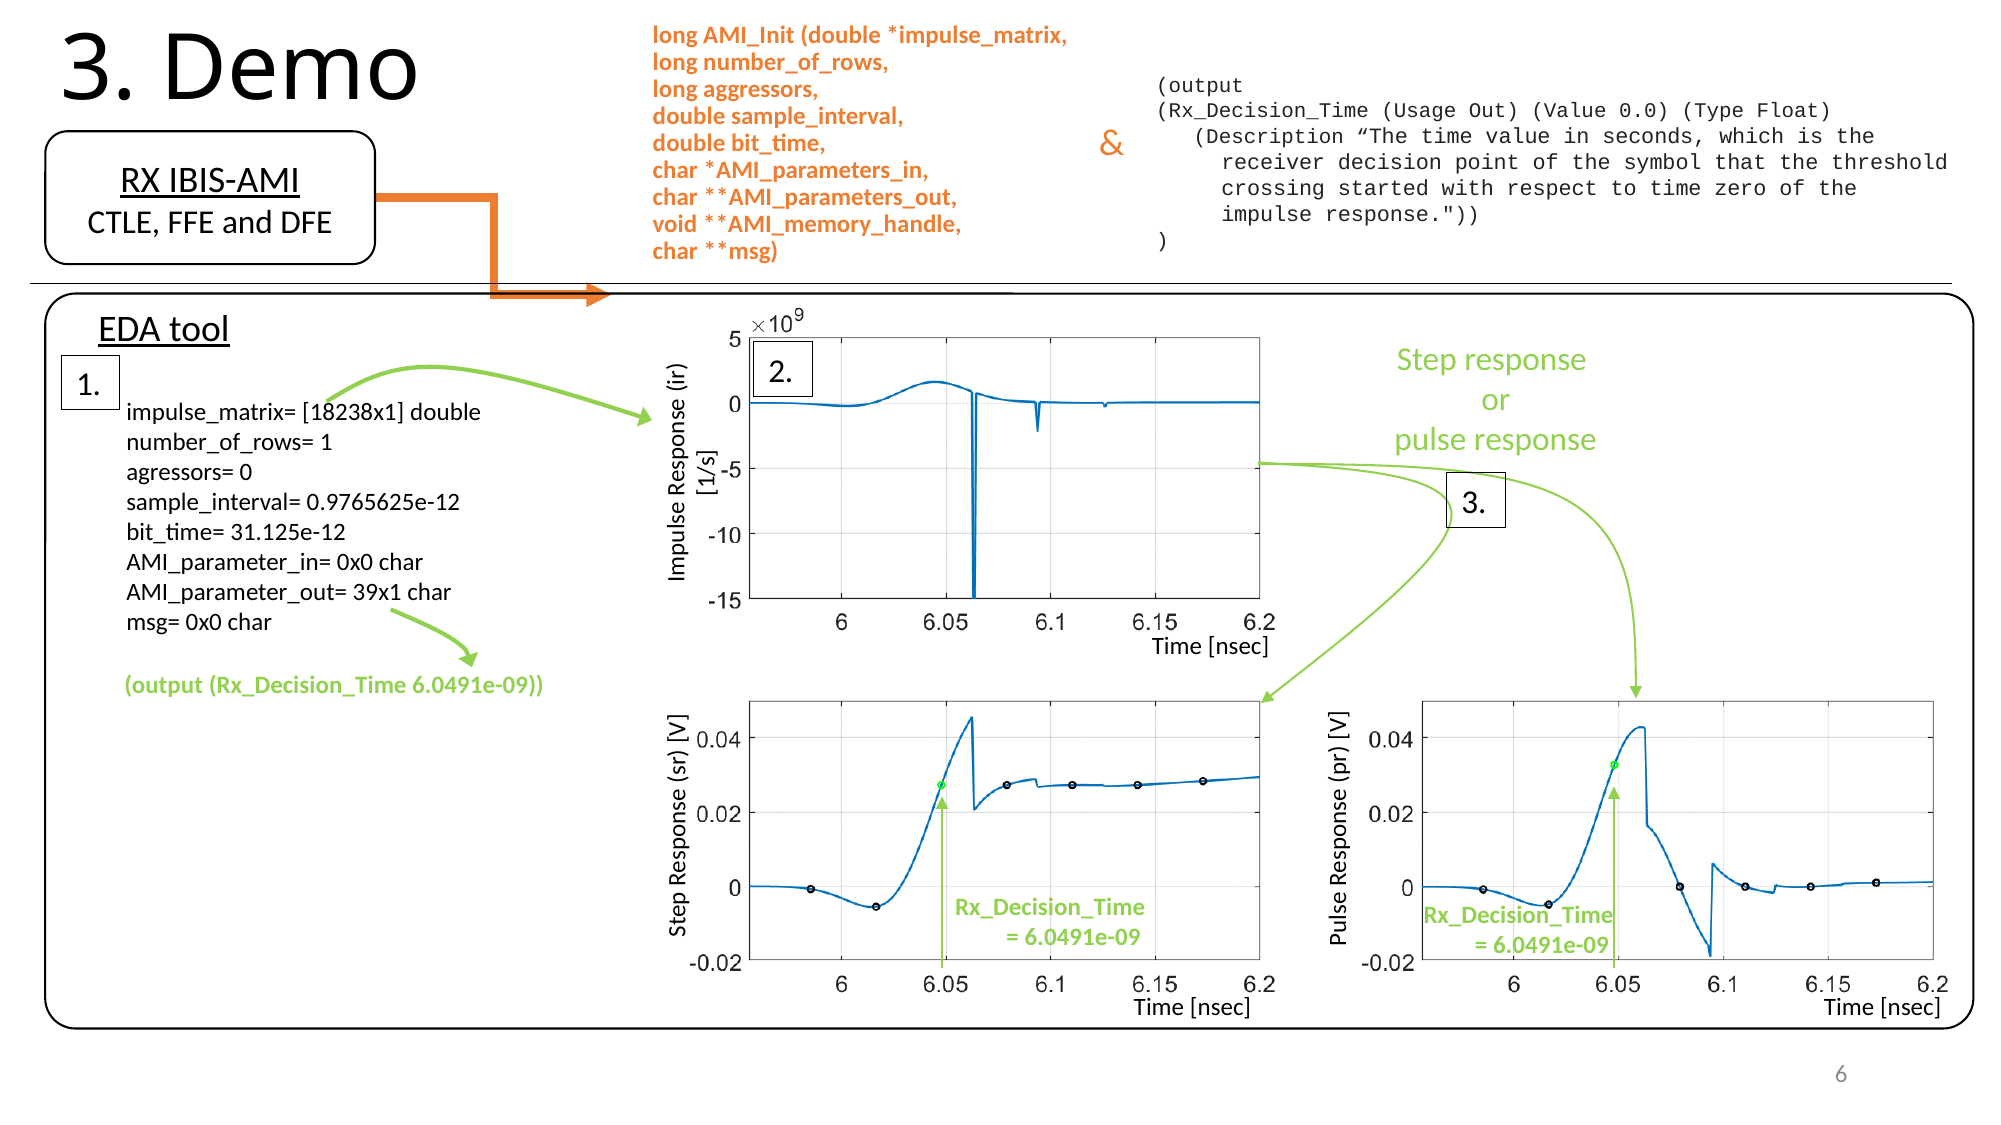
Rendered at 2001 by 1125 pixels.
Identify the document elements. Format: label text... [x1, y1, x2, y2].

text_box 1. [61, 355, 120, 410]
text_box [326, 365, 550, 415]
text_box impulse_matrix= [18238x1] double number_of_rows= 1 agressors= 0 sample_interval= 0.9765625e-12 bit_time= 31.125e-12 AMI_parameter_in= 0x0 char AMI_parameter_out= 39x1 char msg= 0x0 char [111, 388, 550, 661]
title 3. Demo [45, 0, 1771, 179]
slide_number 6 [1412, 1045, 1863, 1103]
picture [550, 280, 2000, 1045]
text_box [374, 284, 612, 295]
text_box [374, 197, 612, 283]
text_box RX IBIS-AMI CTLE, FFE and DFE [44, 147, 377, 266]
text_box [44, 292, 550, 1030]
text_box (output (Rx_Decision_Time (Usage Out) (Value 0.0) (Type Float) (Description “The time value in seconds, which is the receiver decision point of the symbol that the threshold crossing started with respect to time zero of the impulse response.")) ) [1141, 64, 1974, 259]
text_box EDA tool [83, 296, 245, 357]
text_box [390, 608, 479, 668]
text_box long AMI_Init (double *impulse_matrix, long number_of_rows, long aggressors, double sample_interval, double bit_time, char *AMI_parameters_in, char **AMI_parameters_out, void **AMI_memory_handle, char **msg) [637, 179, 1164, 280]
text_box (output (Rx_Decision_Time 6.0491e-09)) [109, 661, 550, 706]
